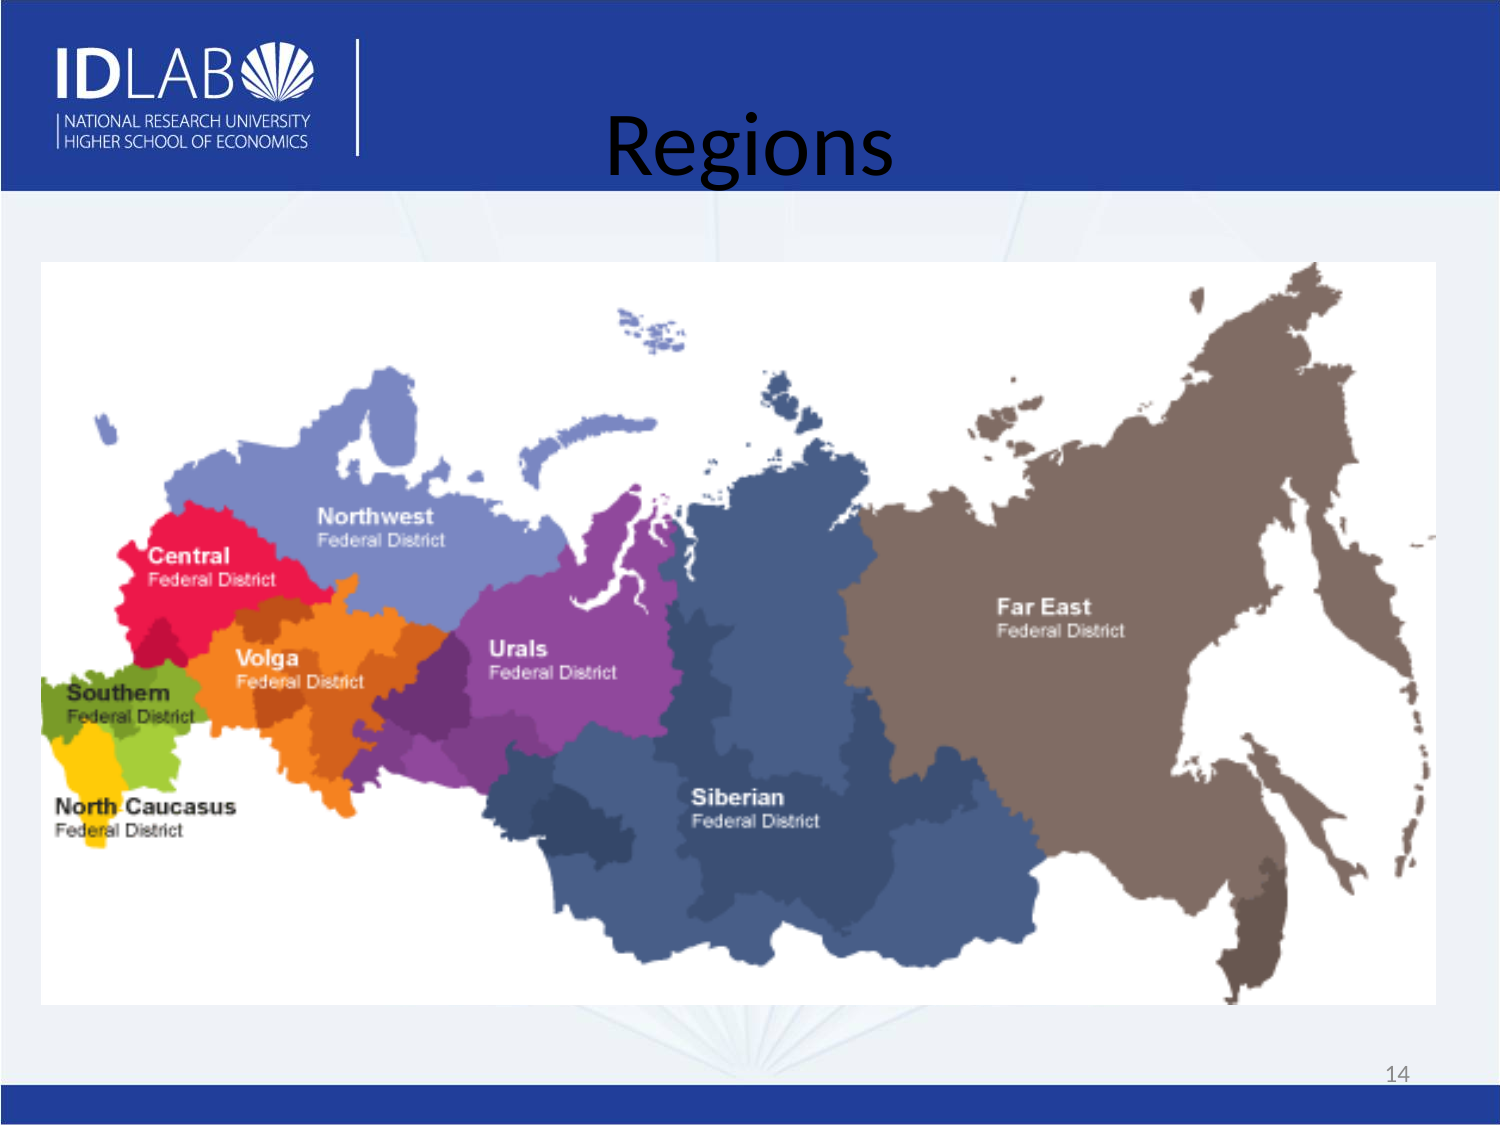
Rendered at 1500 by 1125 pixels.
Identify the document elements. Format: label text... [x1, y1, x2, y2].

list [41, 262, 1436, 1006]
title Regions [75, 45, 1425, 233]
picture [0, 0, 1500, 1125]
slide_number 14 [1074, 1042, 1425, 1103]
